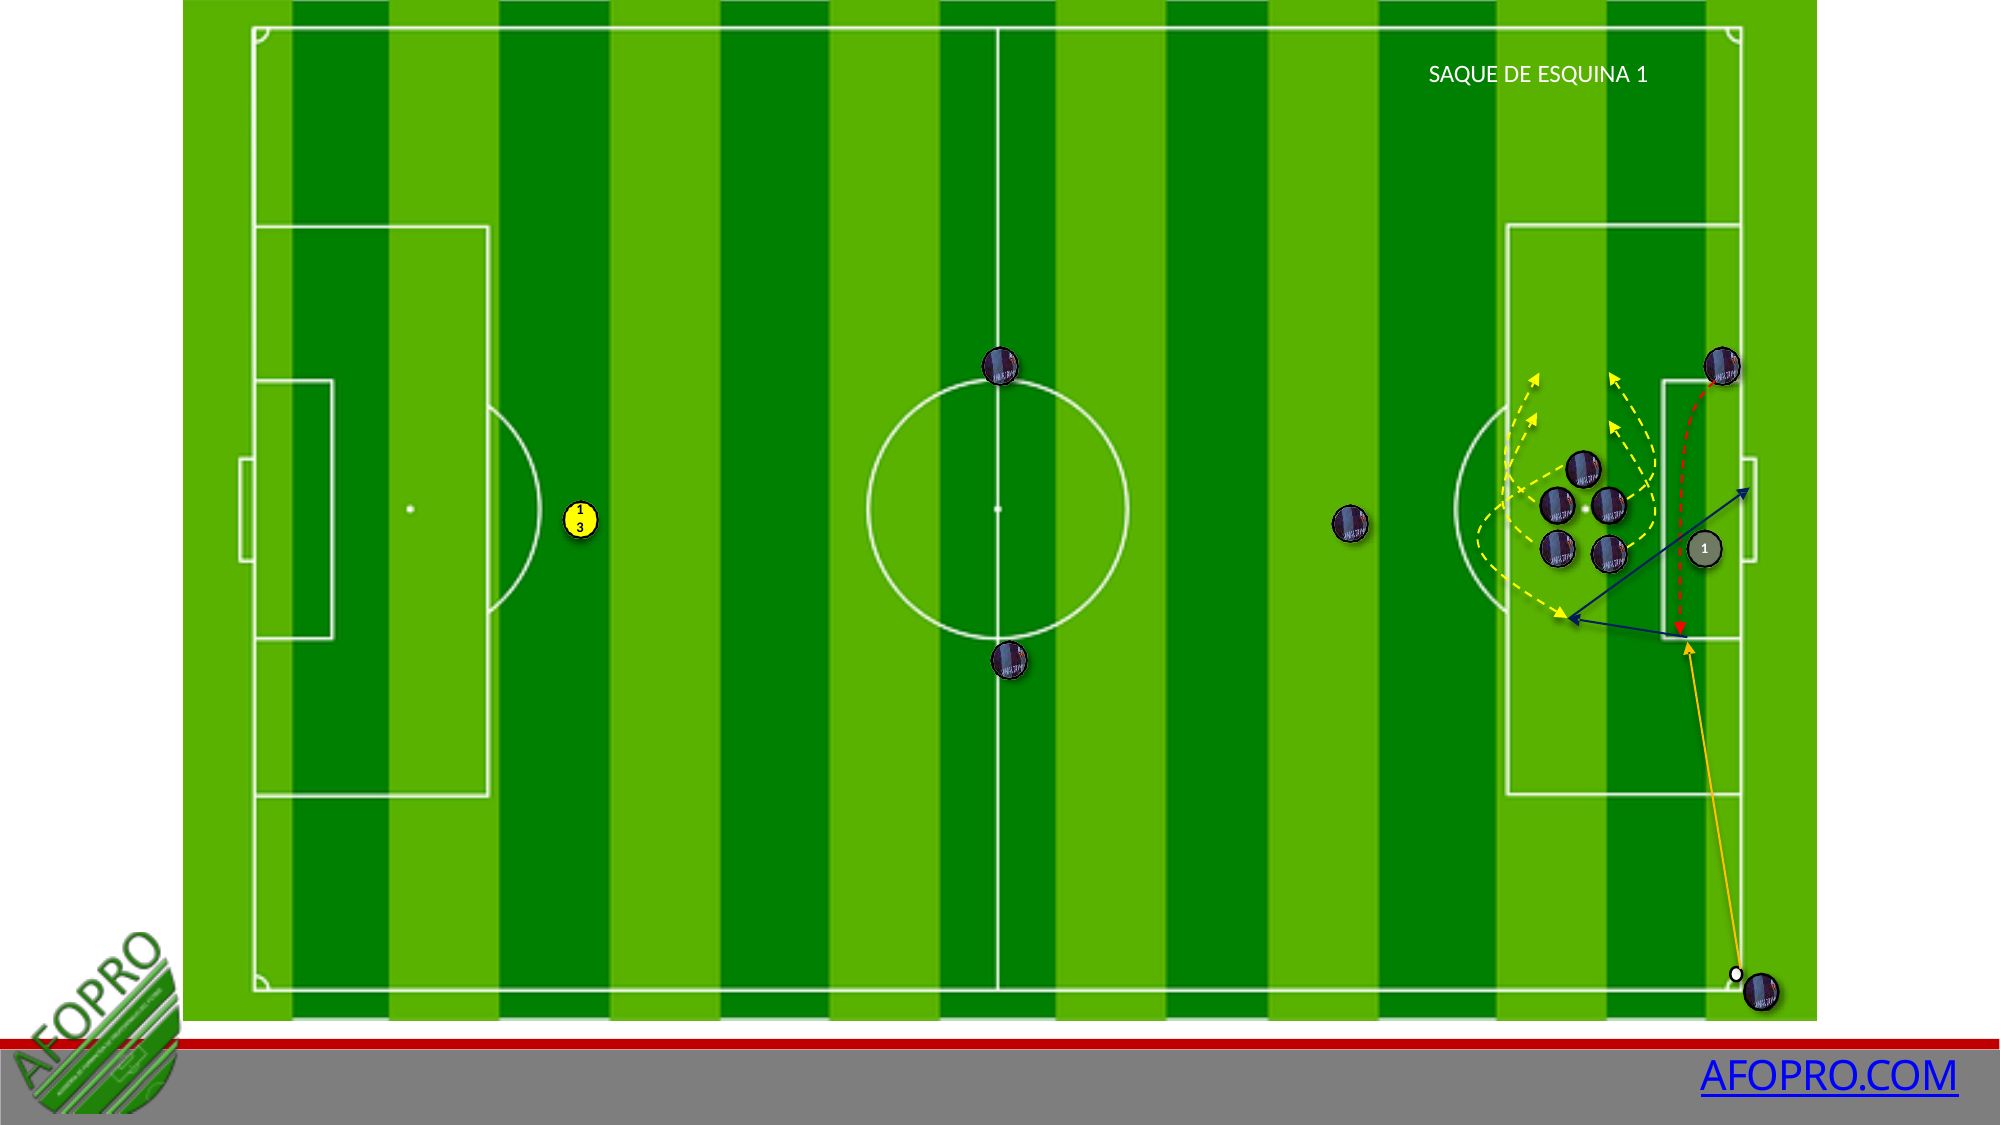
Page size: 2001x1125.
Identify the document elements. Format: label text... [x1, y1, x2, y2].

picture [0, 0, 1817, 1114]
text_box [977, 341, 1793, 1025]
text_box AFOPRO.COM [1693, 1050, 1967, 1114]
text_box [552, 493, 608, 563]
text_box SAQUE DE ESQUINA 1 [1426, 57, 1653, 88]
